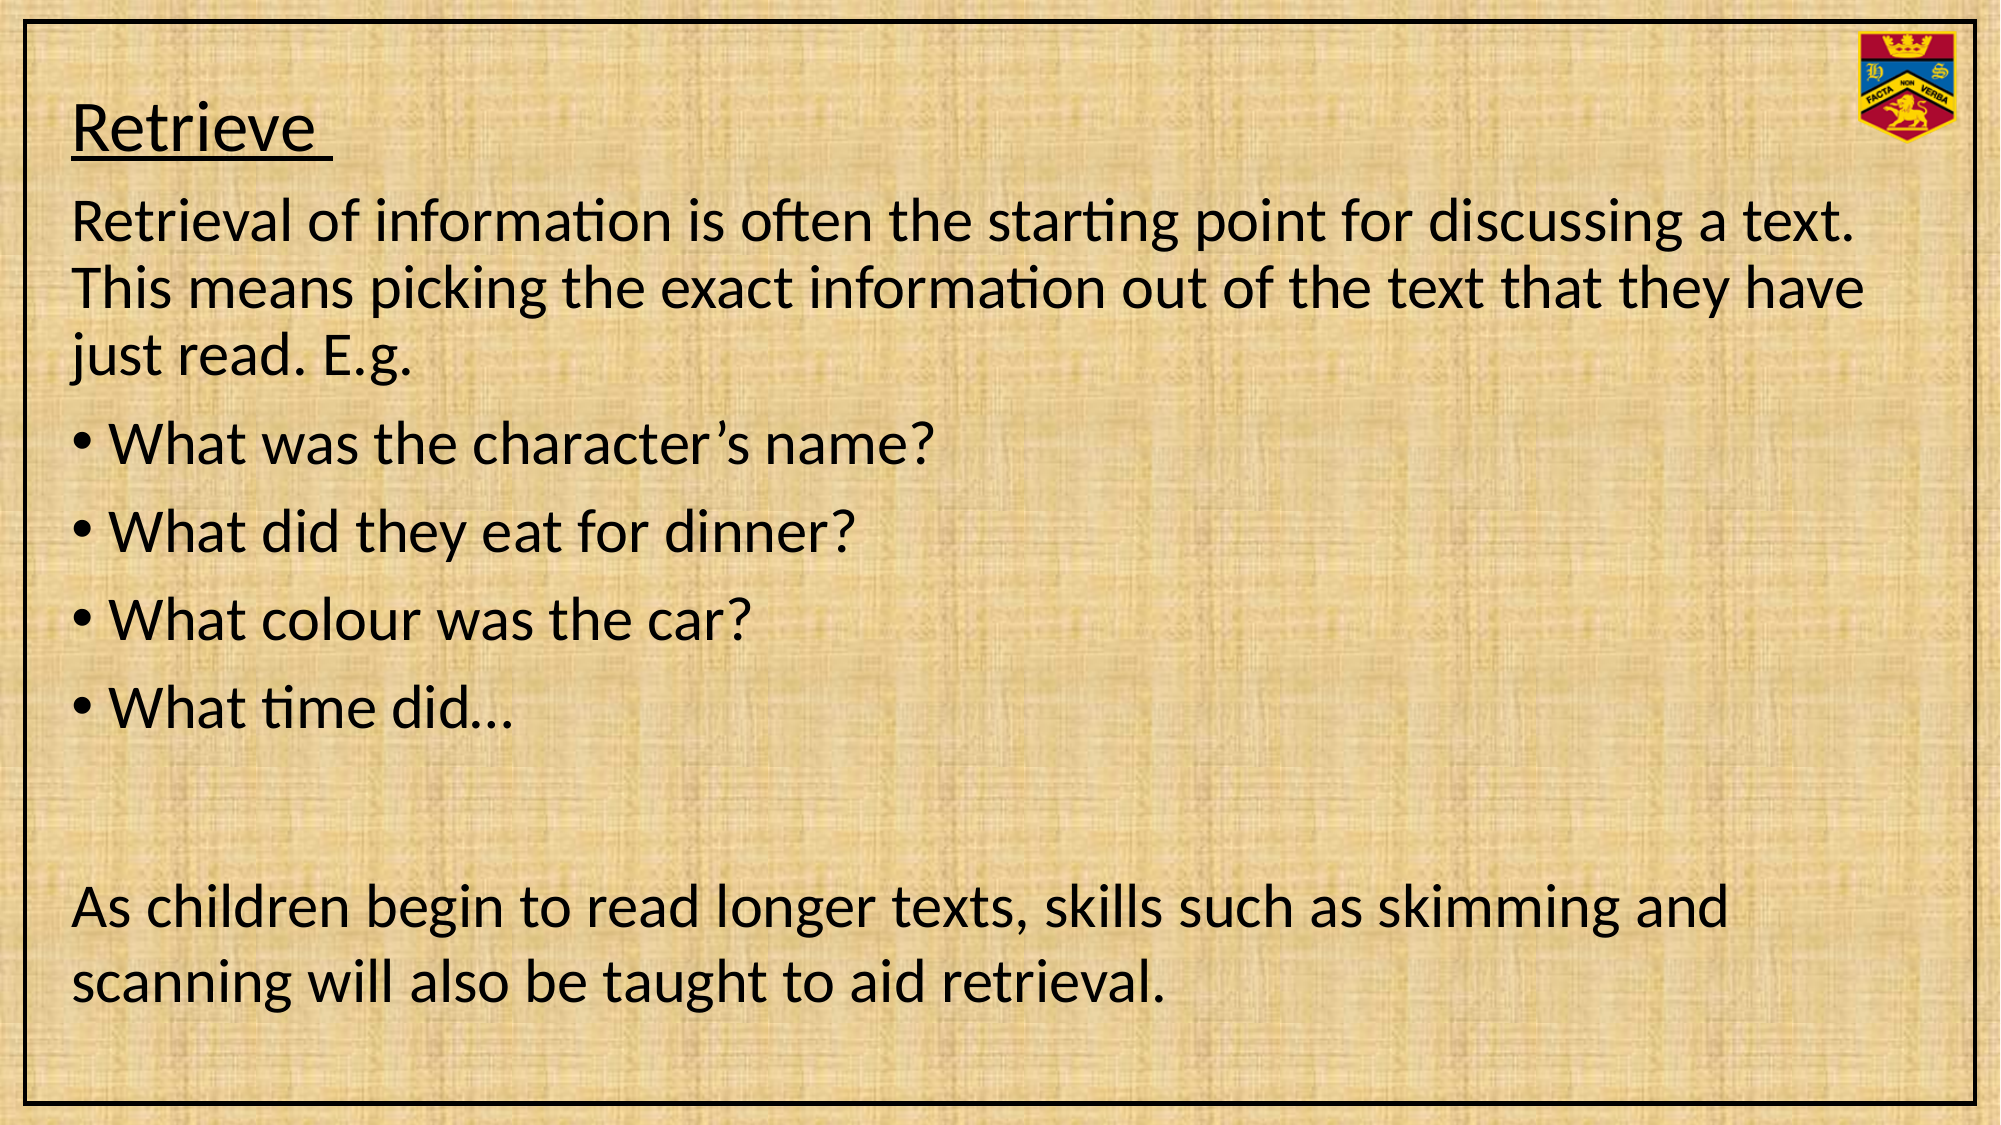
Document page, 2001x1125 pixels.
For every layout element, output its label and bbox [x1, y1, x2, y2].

picture [0, 0, 2001, 1125]
text_box [24, 20, 1976, 1105]
